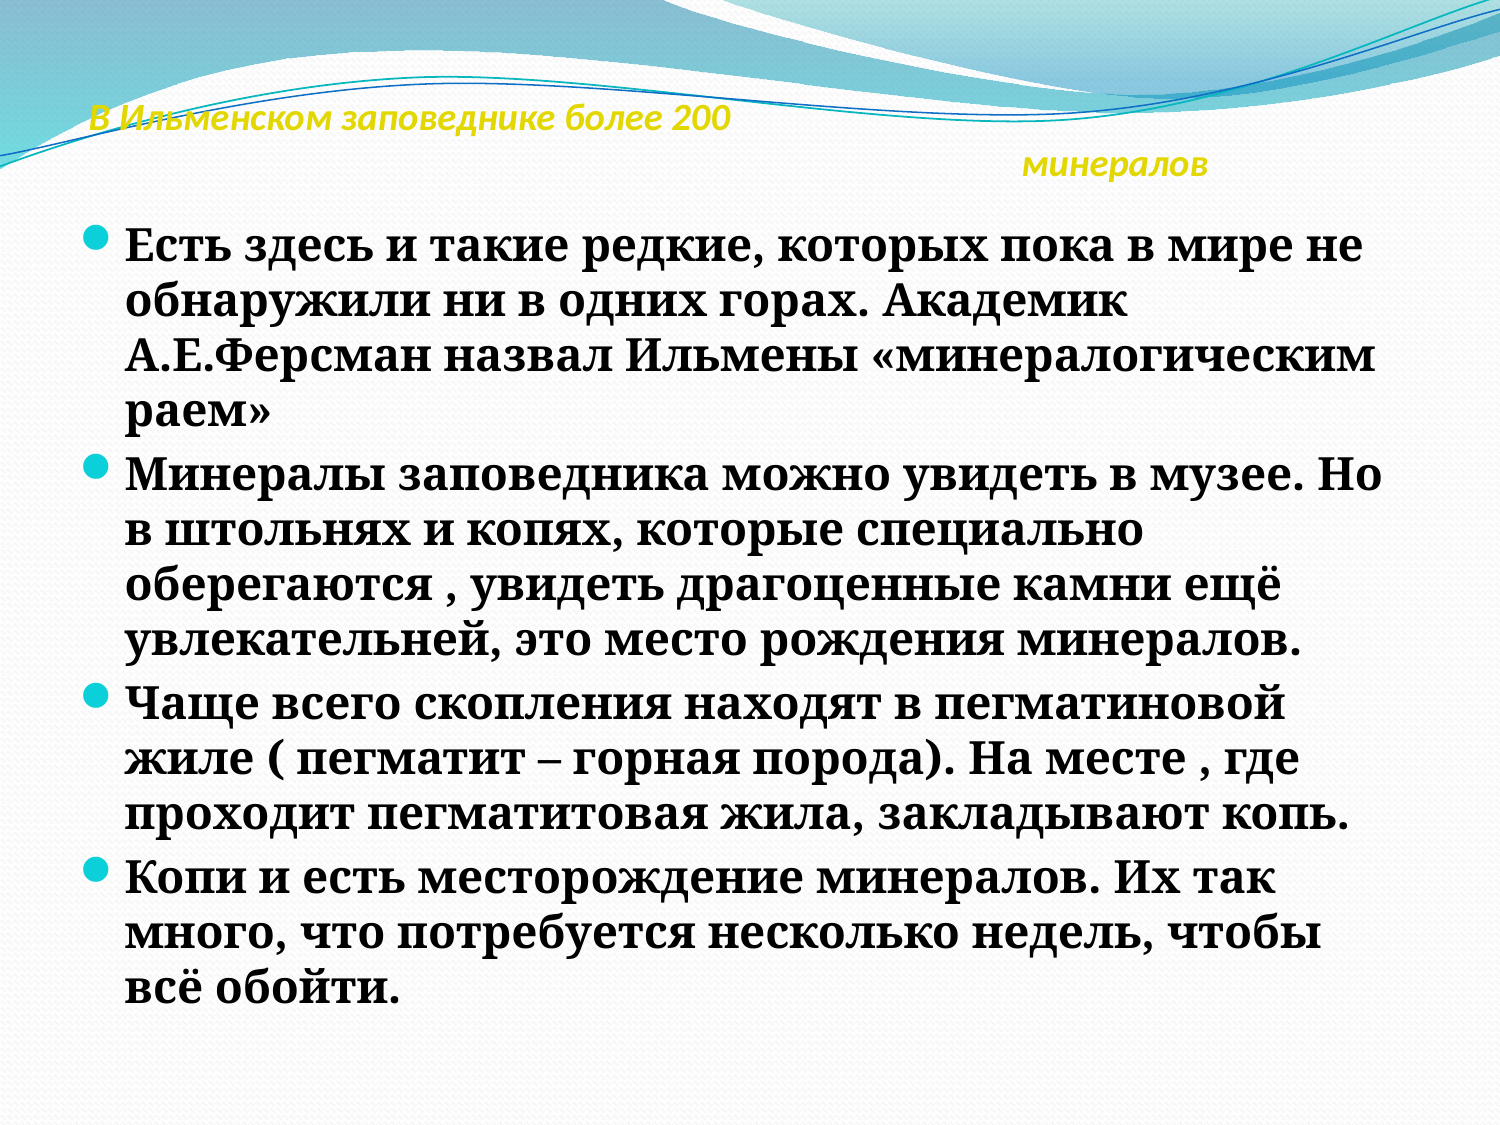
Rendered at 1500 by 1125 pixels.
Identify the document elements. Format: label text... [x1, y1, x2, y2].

title В Ильменском заповеднике более 200 минералов [88, 54, 1426, 185]
list Есть здесь и такие редкие, которых пока в мире не обнаружили ни в одних горах. Академик А.Е.Ферсман назвал Ильмены «минералогическим раем» Минералы заповедника можно увидеть в музее. Но в штольнях и копях, которые специально оберегаются , увидеть драгоценные камни ещё увлекательней, это место рождения минералов. Чаще всего скопления находят в пегматиновой жиле ( пегматит – горная порода). На месте , где проходит пегматитовая жила, закладывают копь. Копи и есть месторождение минералов. Их так много, что потребуется несколько недель, чтобы всё обойти. [64, 208, 1403, 1000]
